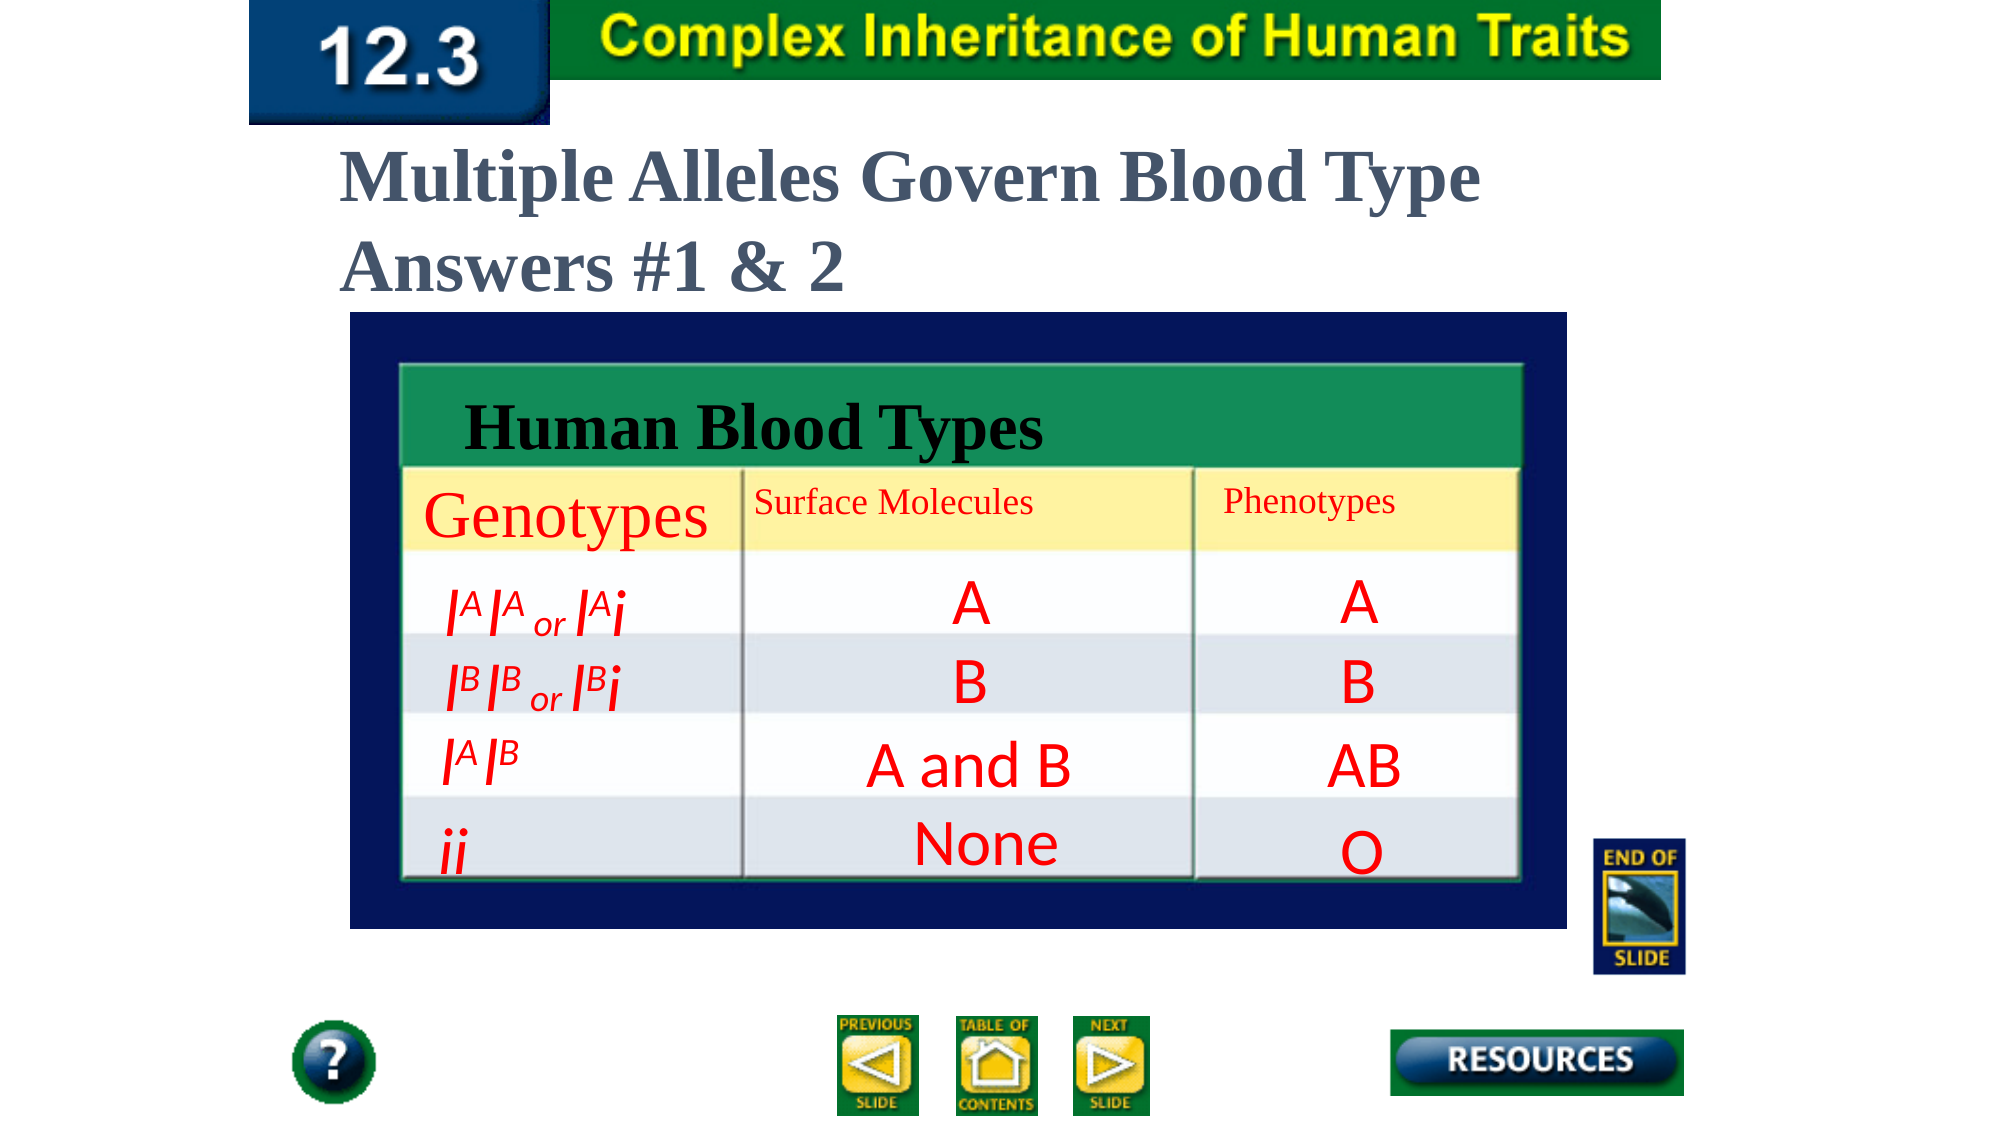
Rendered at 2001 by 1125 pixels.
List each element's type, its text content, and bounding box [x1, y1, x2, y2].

text_box Multiple Alleles Govern Blood Type Answers #1 & 2 [324, 169, 1625, 265]
picture [956, 1016, 1038, 1116]
picture [1073, 1016, 1150, 1116]
picture [349, 312, 1567, 929]
picture [249, 0, 1661, 125]
picture [837, 1015, 919, 1116]
picture [287, 1017, 380, 1110]
picture [1387, 1028, 1684, 1096]
picture [1590, 837, 1688, 977]
